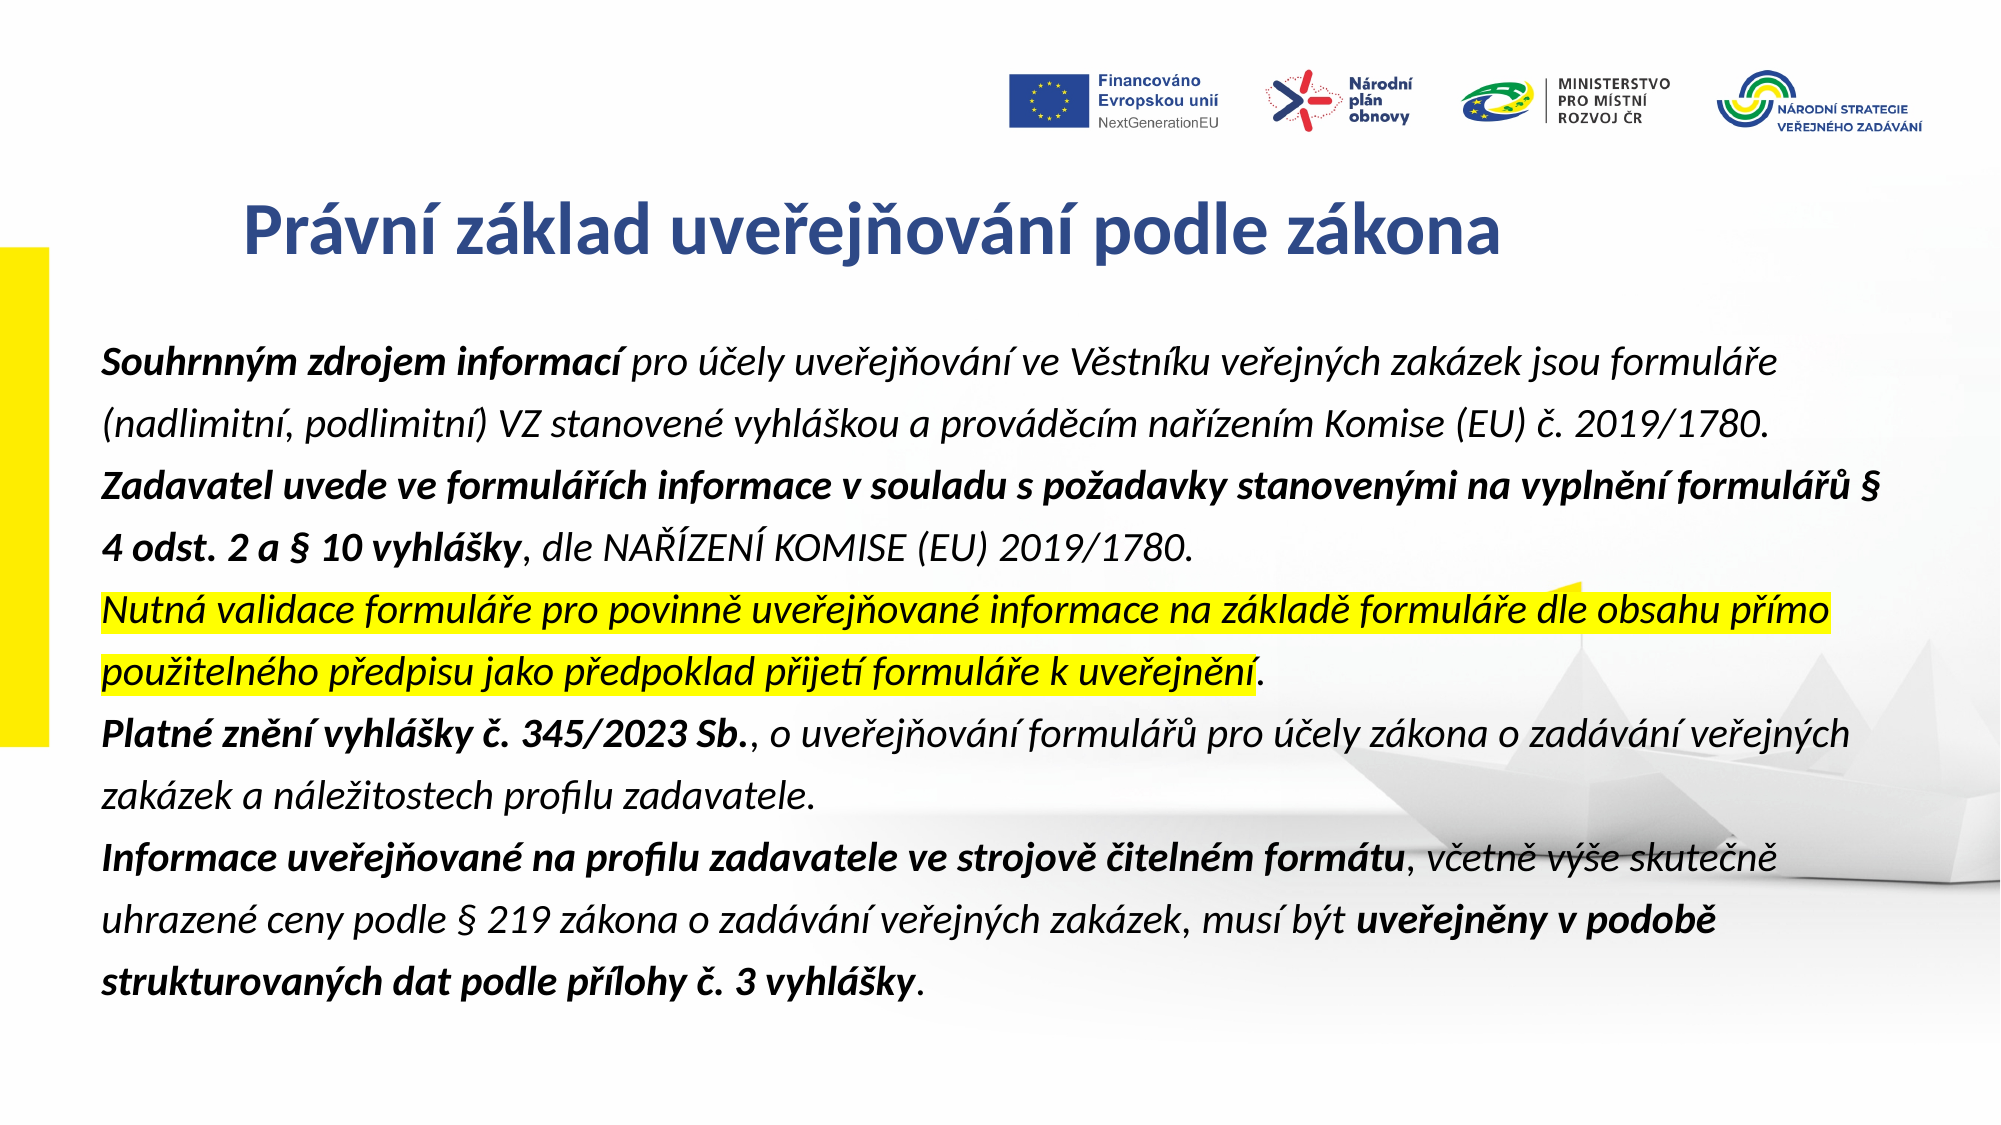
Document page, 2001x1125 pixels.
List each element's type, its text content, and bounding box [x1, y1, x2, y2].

text_box Souhrnným zdrojem informací pro účely uveřejňování ve Věstníku veřejných zakázek jsou formuláře (nadlimitní, podlimitní) VZ stanovené vyhláškou a prováděcím nařízením Komise (EU) č. 2019/1780. Zadavatel uvede ve formulářích informace v souladu s požadavky stanovenými na vyplnění formulářů § 4 odst. 2 a § 10 vyhlášky, dle NAŘÍZENÍ KOMISE (EU) 2019/1780. Nutná validace formuláře pro povinně uveřejňované informace na základě formuláře dle obsahu přímo použitelného předpisu jako předpoklad přijetí formuláře k uveřejnění. Platné znění vyhlášky č. 345/2023 Sb., o uveřejňování formulářů pro účely zákona o zadávání veřejných zakázek a náležitostech profilu zadavatele. Informace uveřejňované na profilu zadavatele ve strojově čitelném formátu, včetně výše skutečně uhrazené ceny podle § 219 zákona o zadávání veřejných zakázek, musí být uveřejněny v podobě strukturovaných dat podle přílohy č. 3 vyhlášky. [86, 314, 1900, 1035]
text_box Právní základ uveřejňování podle zákona [228, 172, 1633, 278]
picture [0, 0, 2001, 1125]
